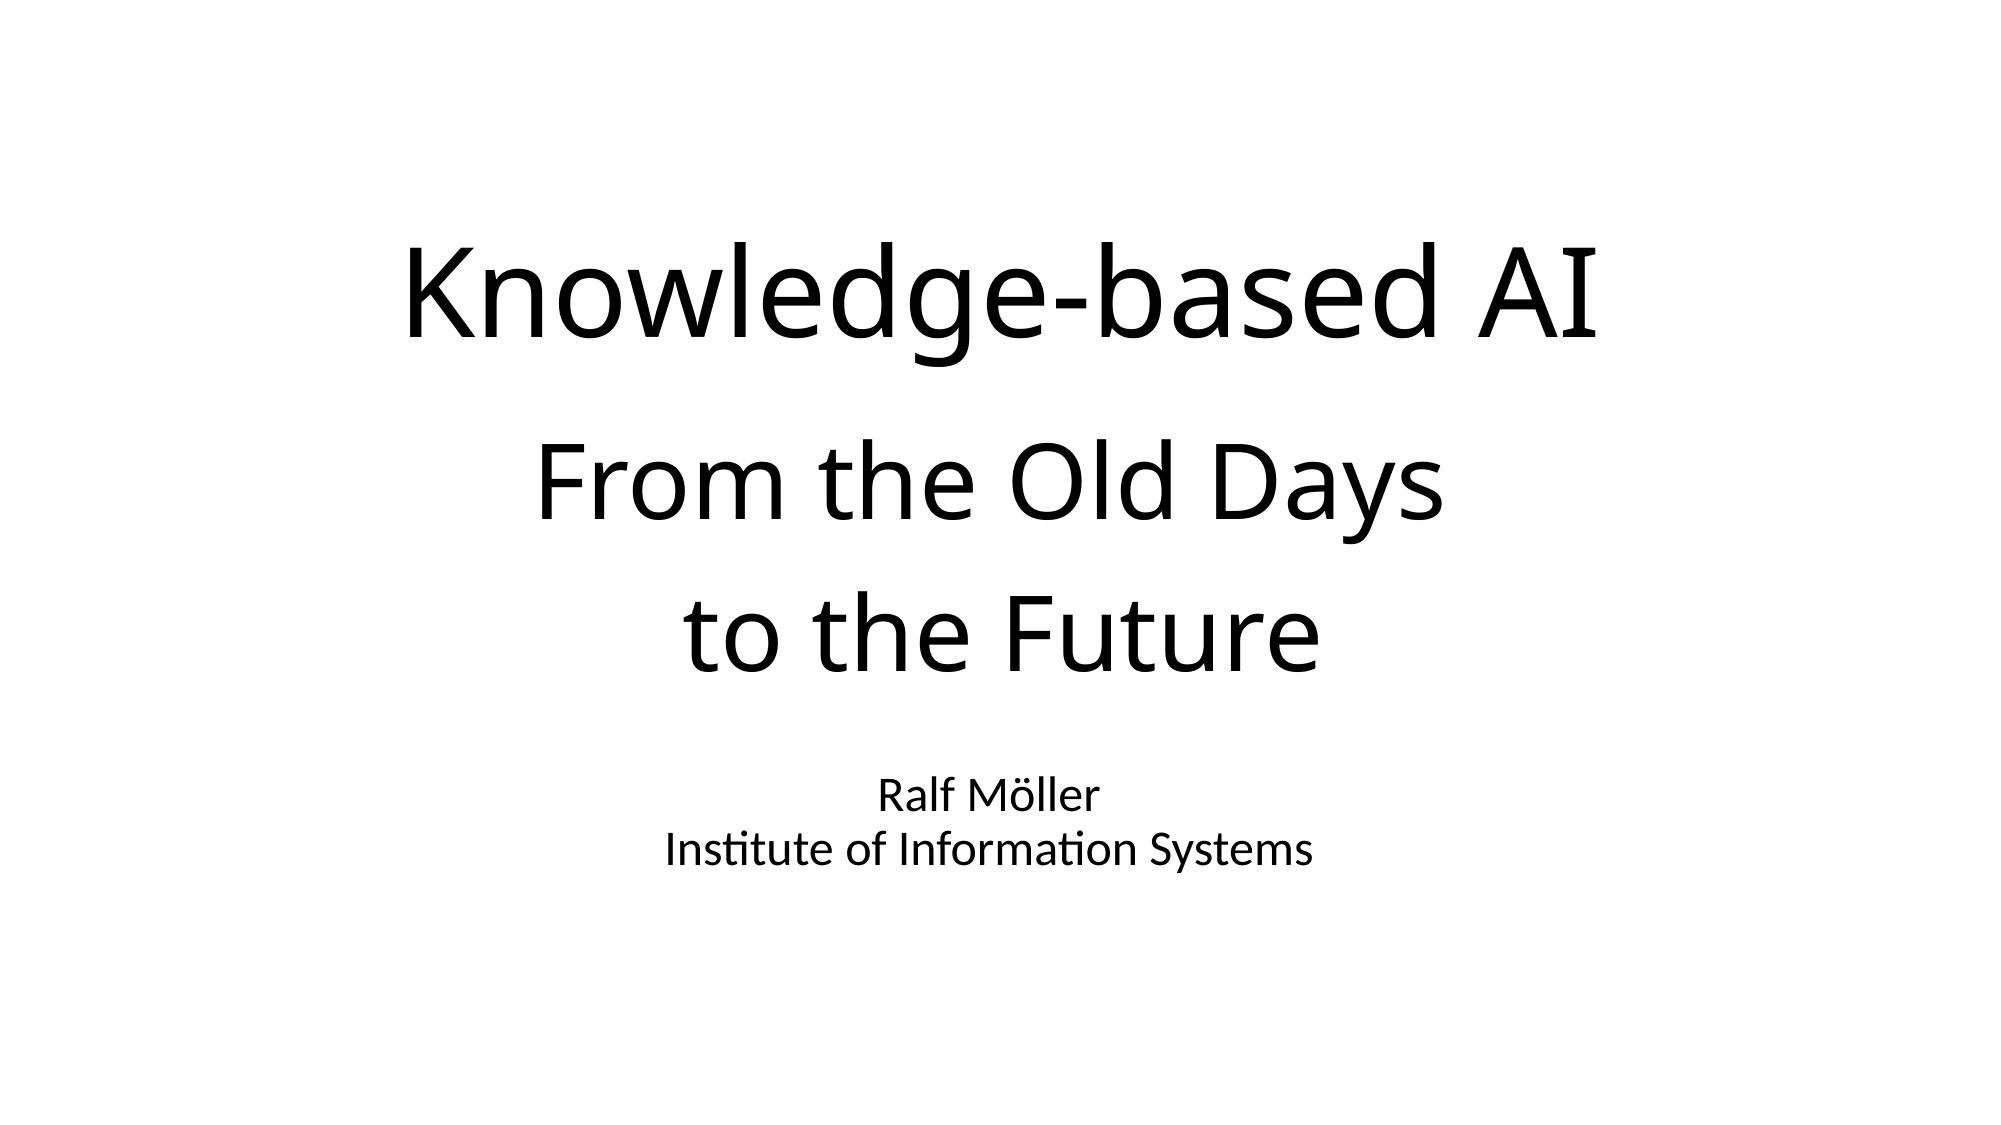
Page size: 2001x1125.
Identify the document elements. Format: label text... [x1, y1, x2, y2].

subtitle Ralf Möller Institute of Information Systems [239, 761, 1740, 933]
text_box From the Old Days to the Future [253, 379, 1754, 700]
title Knowledge-based AI [249, 51, 1750, 372]
